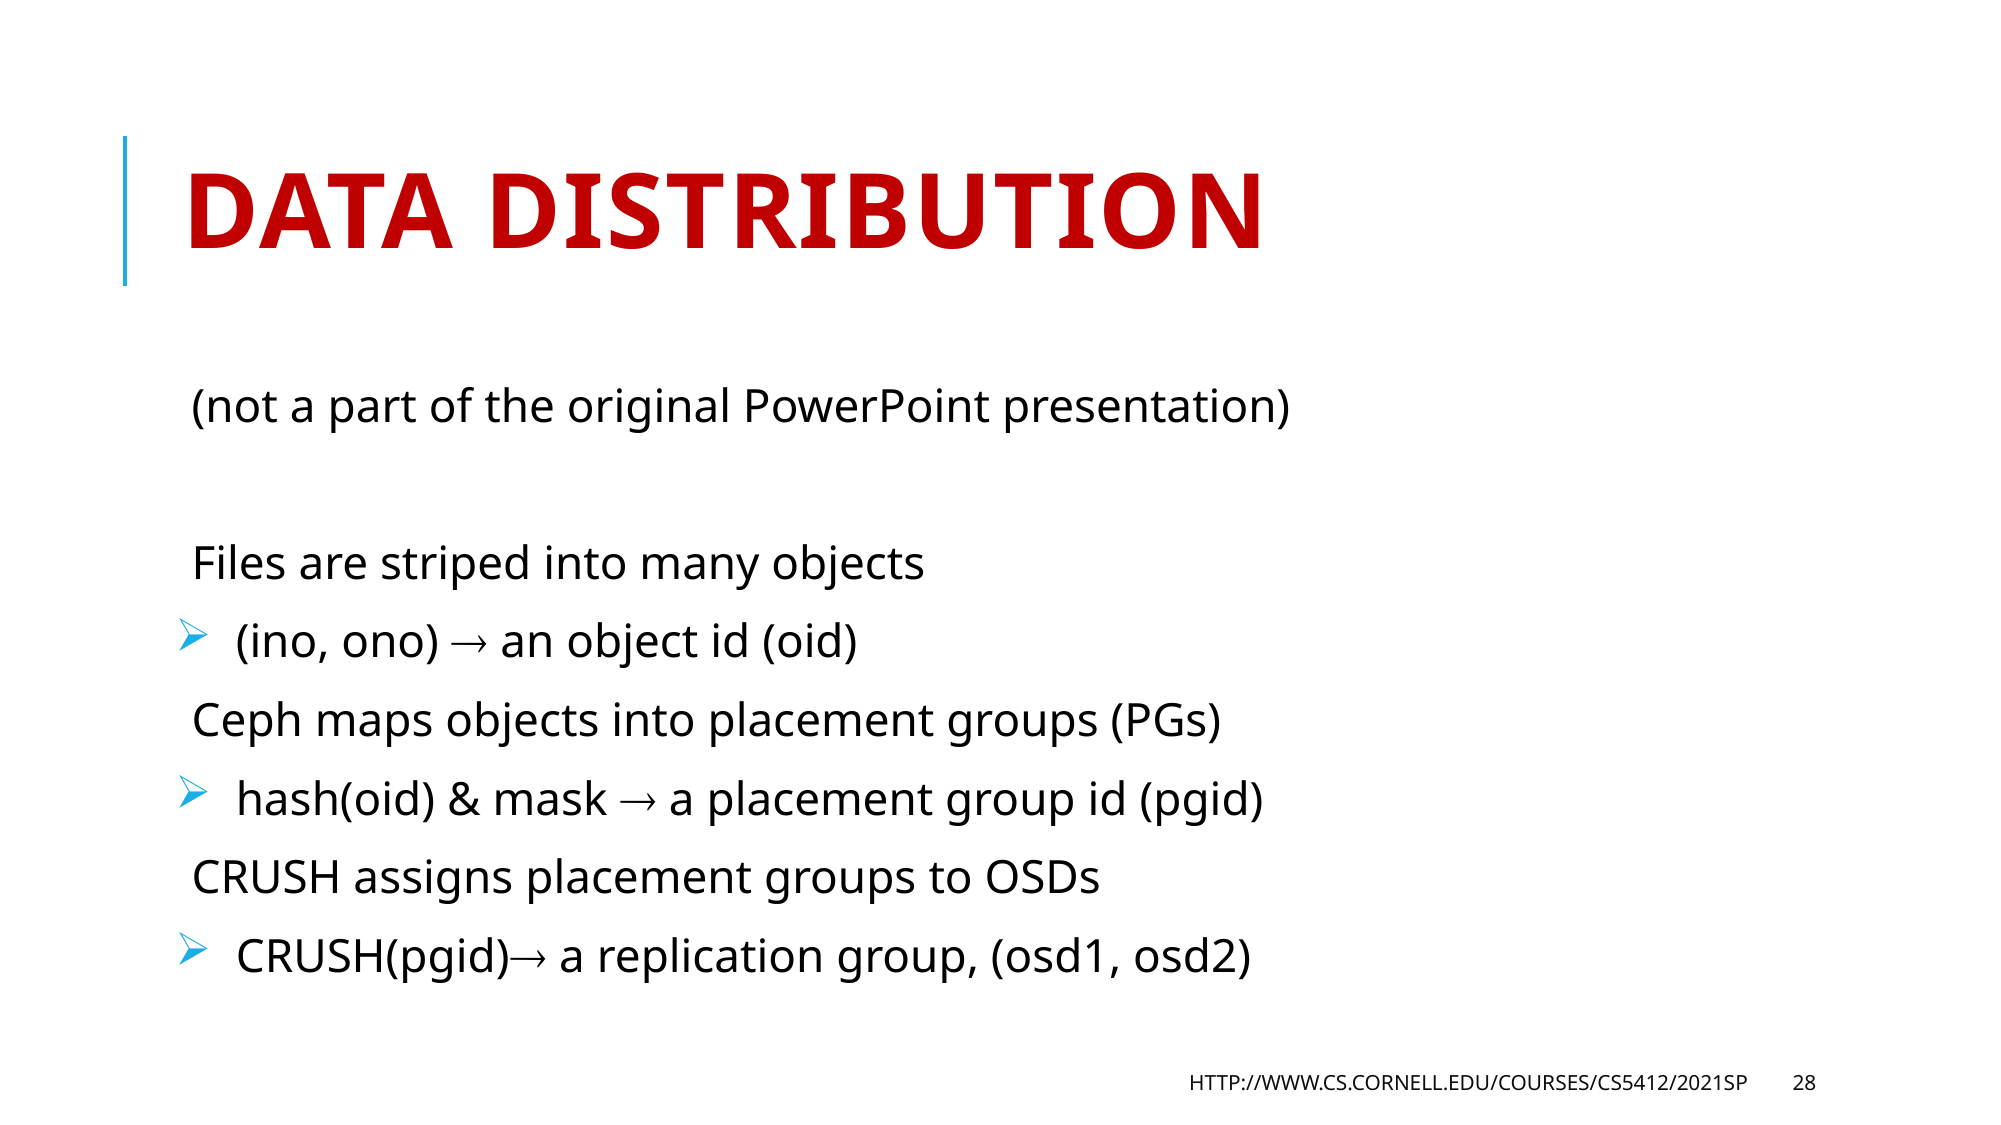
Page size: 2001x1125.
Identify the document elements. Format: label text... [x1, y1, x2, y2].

footer http://www.cs.cornell.edu/courses/cs5412/2021sp [794, 1061, 1763, 1107]
list (not a part of the original PowerPoint presentation) Files are striped into many objects (ino, ono)  an object id (oid) Ceph maps objects into placement groups (PGs) hash(oid) & mask  a placement group id (pgid) CRUSH assigns placement groups to OSDs CRUSH(pgid) a replication group, (osd1, osd2) [168, 375, 1763, 1035]
slide_number 28 [1777, 1061, 1938, 1107]
title Data distribution [168, 96, 1938, 342]
